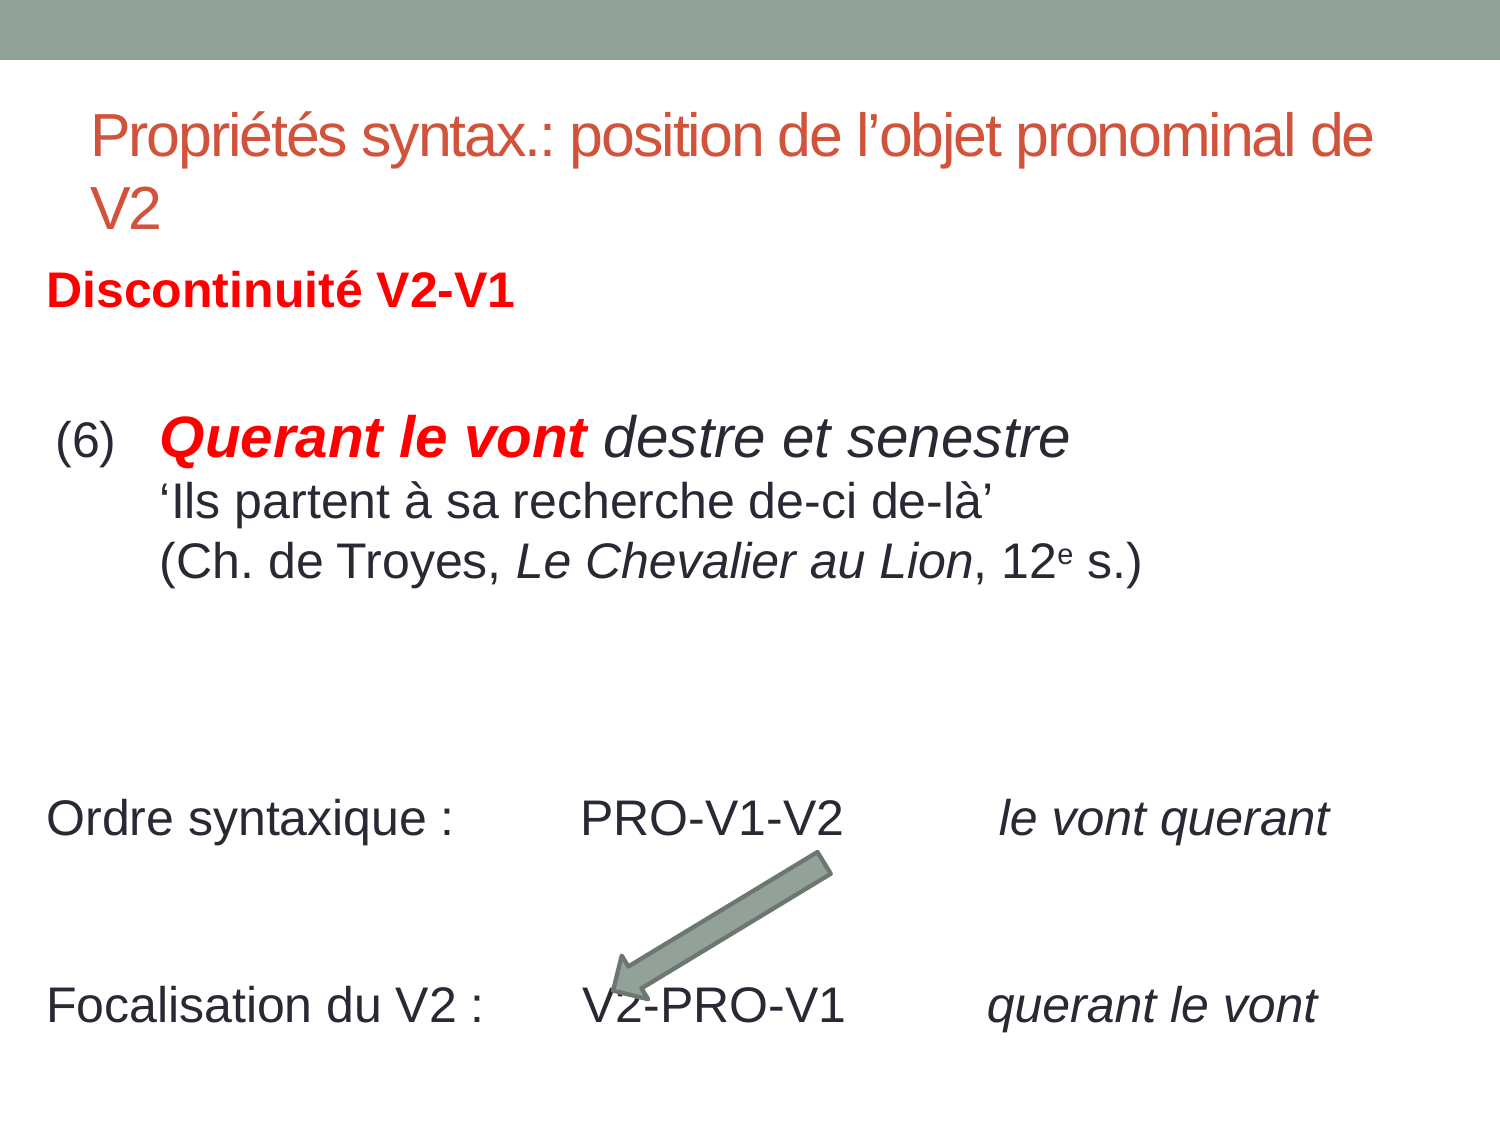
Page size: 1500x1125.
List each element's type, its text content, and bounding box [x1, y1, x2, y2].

text_box [611, 849, 833, 1002]
title Propriétés syntax.: position de l’objet pronominal de V2 [75, 87, 1425, 249]
list Discontinuité V2-V1 (6) Querant le vont destre et senestre ‘Ils partent à sa recherche de-ci de-là’ (Ch. de Troyes, Le Chevalier au Lion, 12e s.) Ordre syntaxique : PRO-V1-V2 le vont querant Focalisation du V2 : V2-PRO-V1 querant le vont [31, 249, 1476, 1063]
